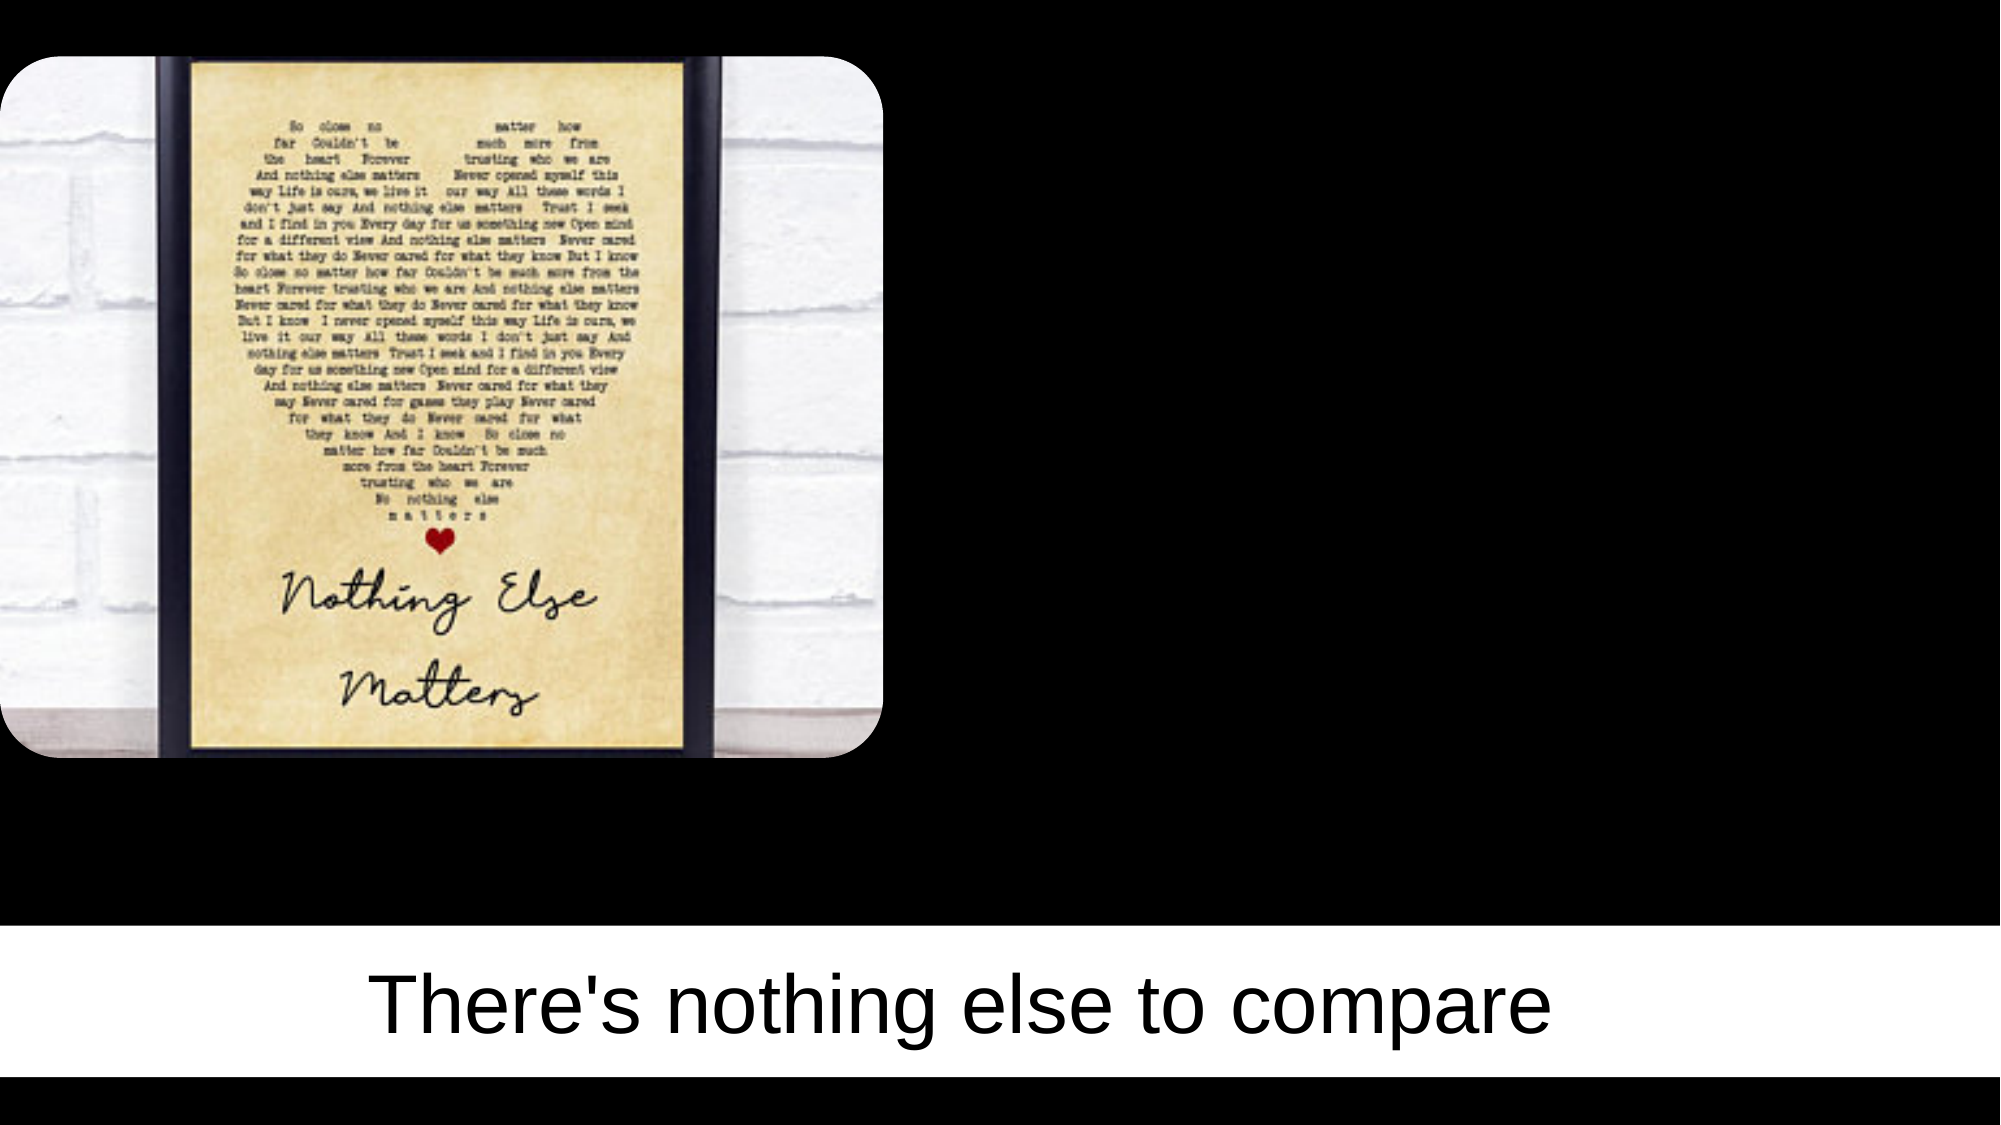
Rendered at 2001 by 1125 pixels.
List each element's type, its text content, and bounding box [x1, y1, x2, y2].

picture [0, 56, 884, 758]
text_box There's nothing else to compare [352, 943, 1570, 1058]
text_box [0, 925, 2000, 1078]
